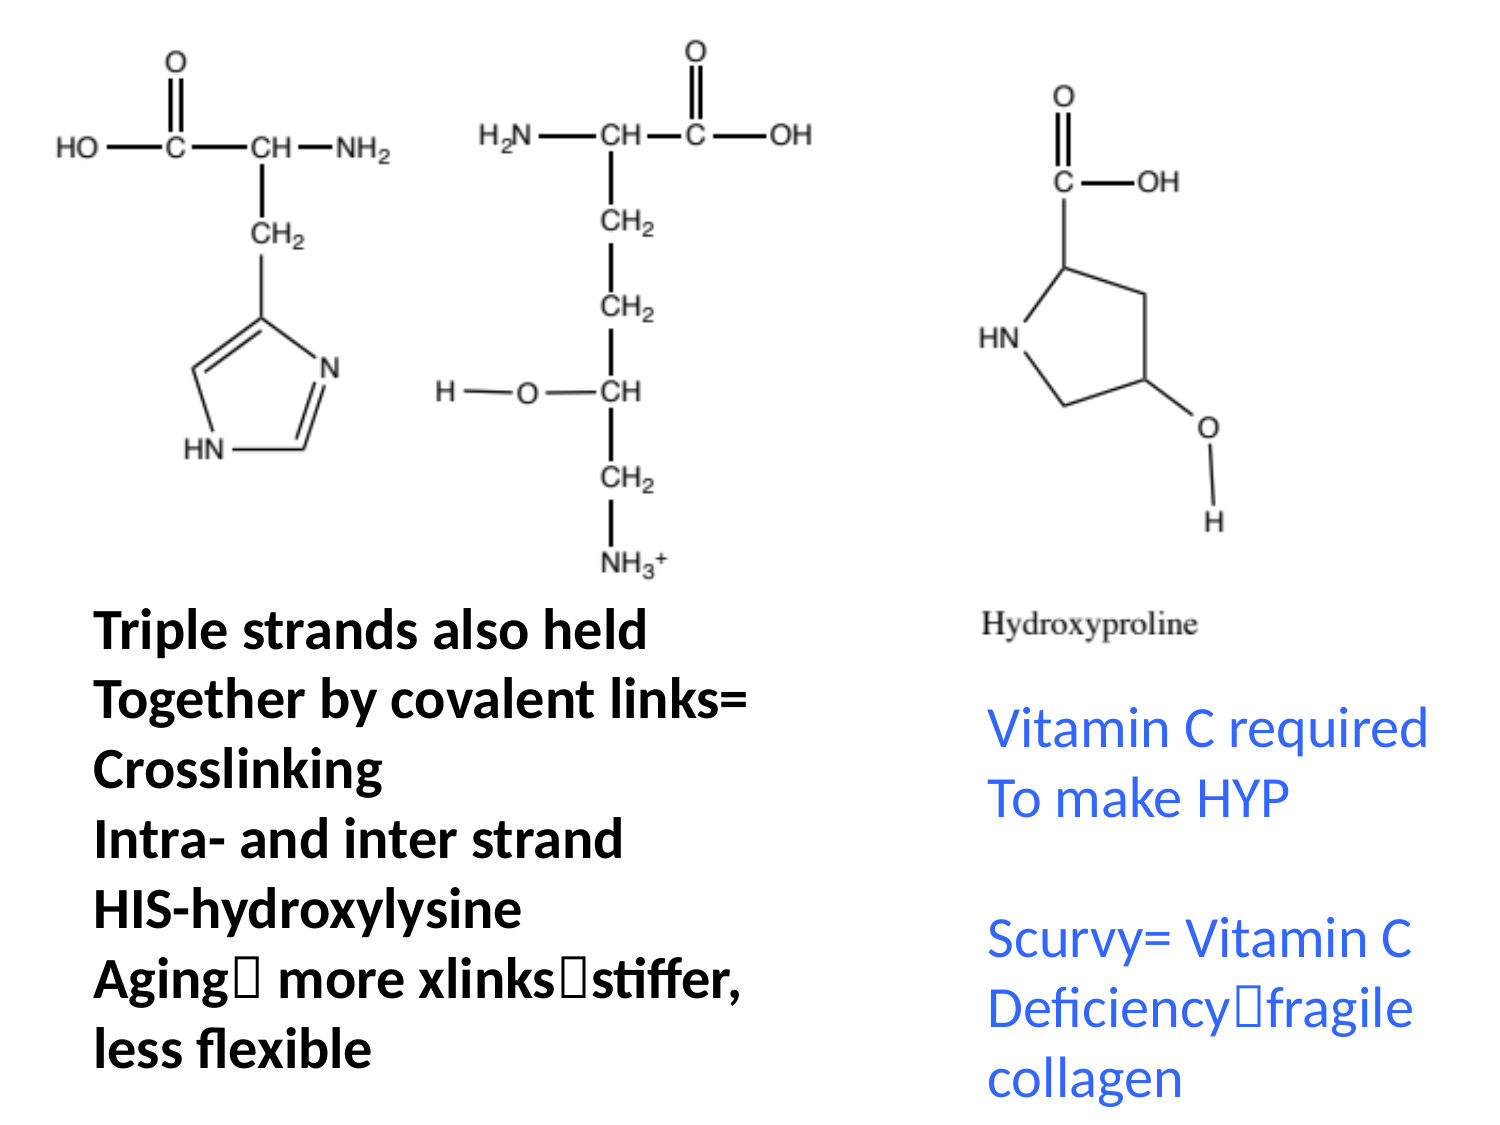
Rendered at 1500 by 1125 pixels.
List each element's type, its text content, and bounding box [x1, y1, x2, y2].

text_box Vitamin C required To make HYP Scurvy= Vitamin C Deficiencyfragile collagen [972, 681, 1446, 1117]
picture [51, 32, 1231, 646]
text_box Triple strands also held Together by covalent links= Crosslinking Intra- and inter strand HIS-hydroxylysine Aging more xlinksstiffer, less flexible [78, 655, 765, 1088]
